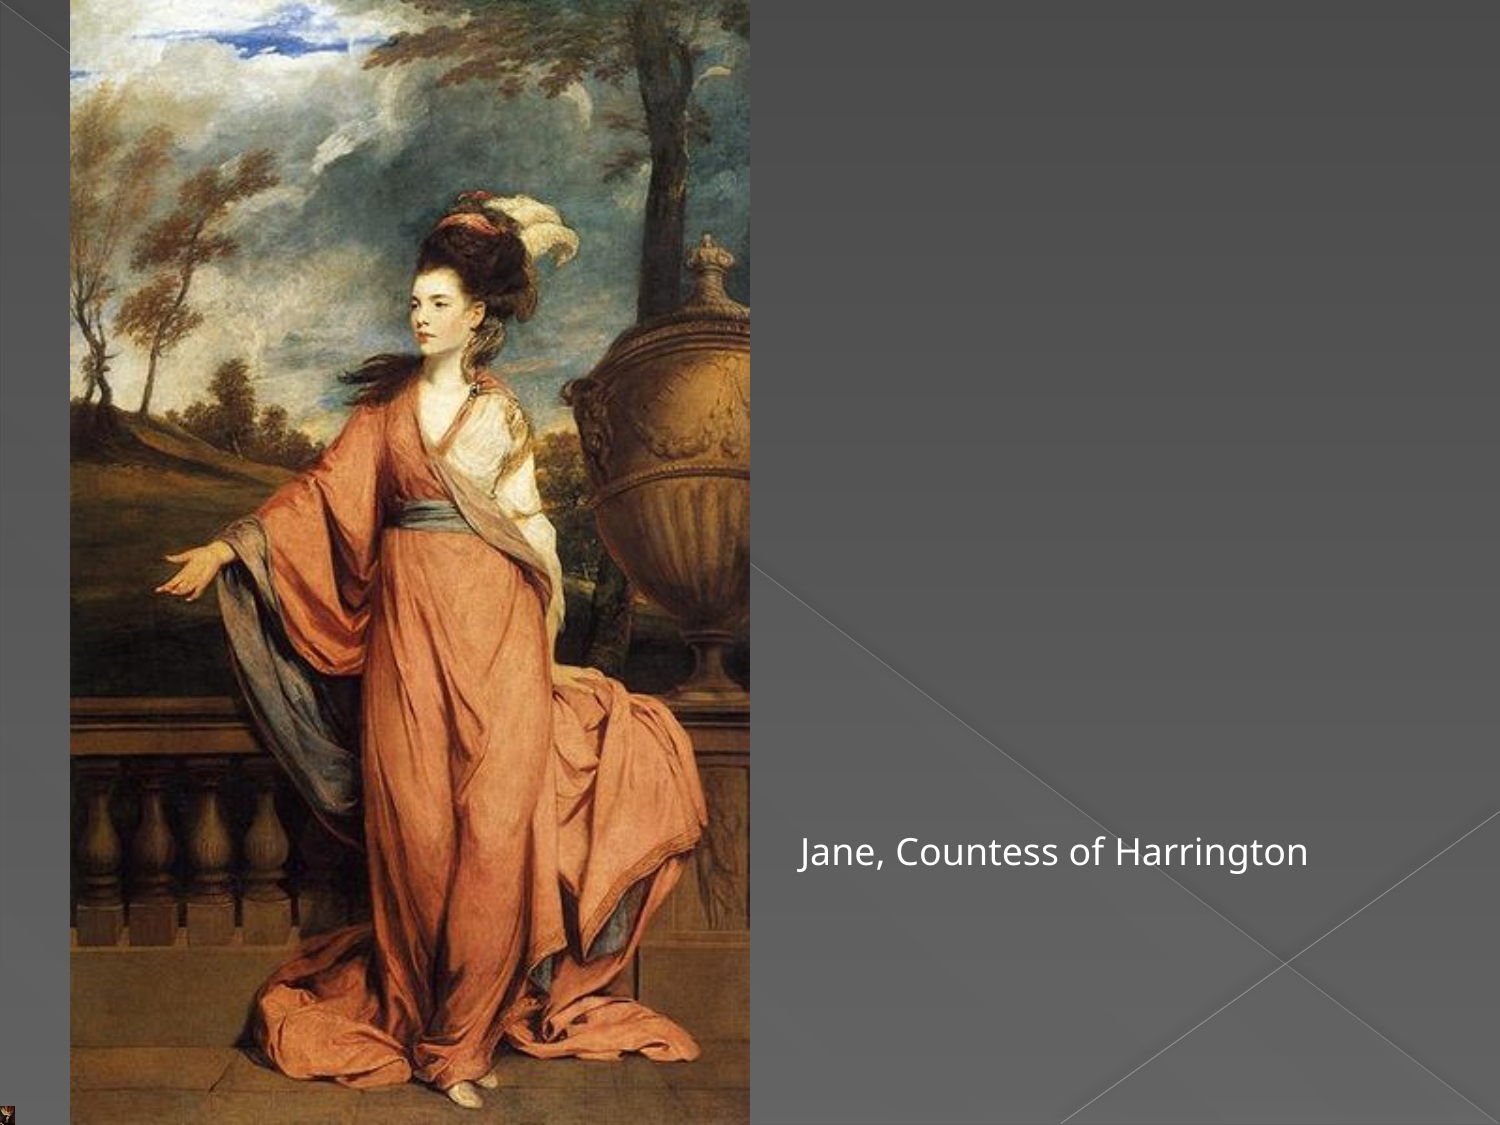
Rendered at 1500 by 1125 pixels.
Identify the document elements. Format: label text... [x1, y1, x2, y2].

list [0, 1106, 15, 1125]
text_box Jane, Countess of Harrington [785, 820, 1395, 880]
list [70, 0, 751, 1125]
